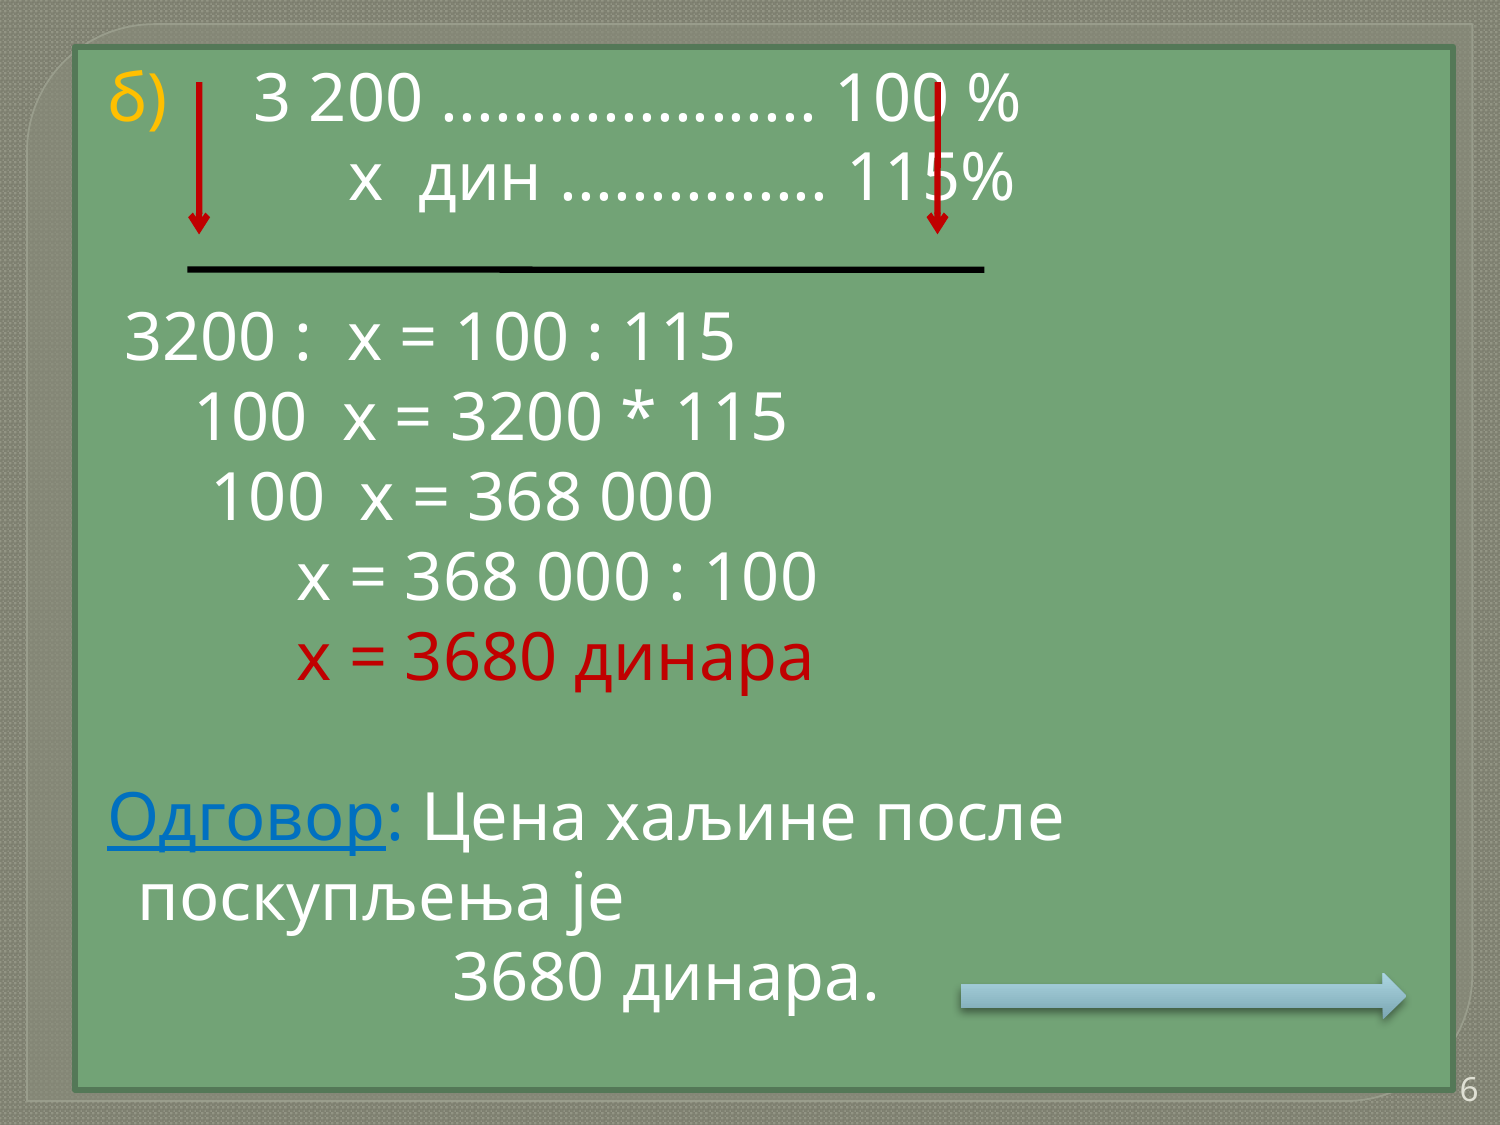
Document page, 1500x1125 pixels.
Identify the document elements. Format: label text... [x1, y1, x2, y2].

slide_number 6 [1417, 1068, 1494, 1114]
list б) 3 200 ..................... 100 % x дин ............... 115% 3200 : x = 100 : 115 100 x = 3200 * 115 100 x = 368 000 x = 368 000 : 100 x = 3680 динара Одговор: Цена хаљине после поскупљења је 3680 динара. [72, 44, 1456, 1093]
text_box [960, 972, 1407, 1020]
